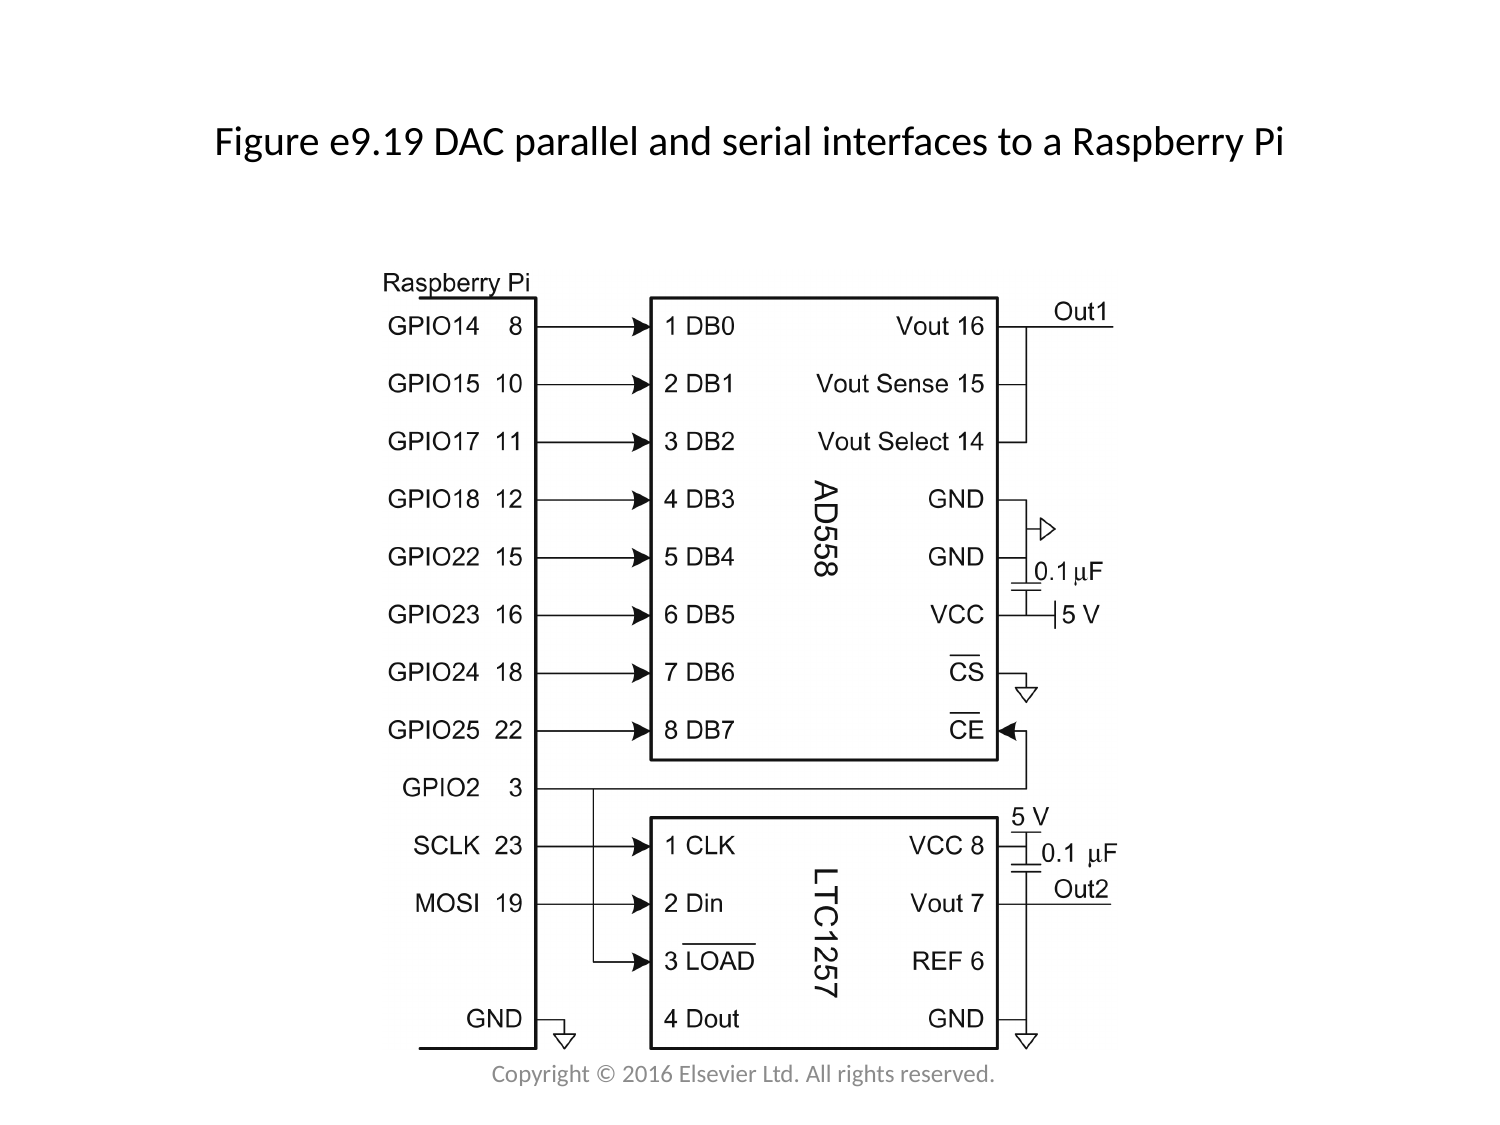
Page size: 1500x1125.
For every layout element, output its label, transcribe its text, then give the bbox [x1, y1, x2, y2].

picture [381, 269, 1118, 1051]
title Figure e9.19 DAC parallel and serial interfaces to a Raspberry Pi [75, 45, 1425, 233]
footer Copyright © 2016 Elsevier Ltd. All rights reserved. [454, 1060, 1034, 1103]
